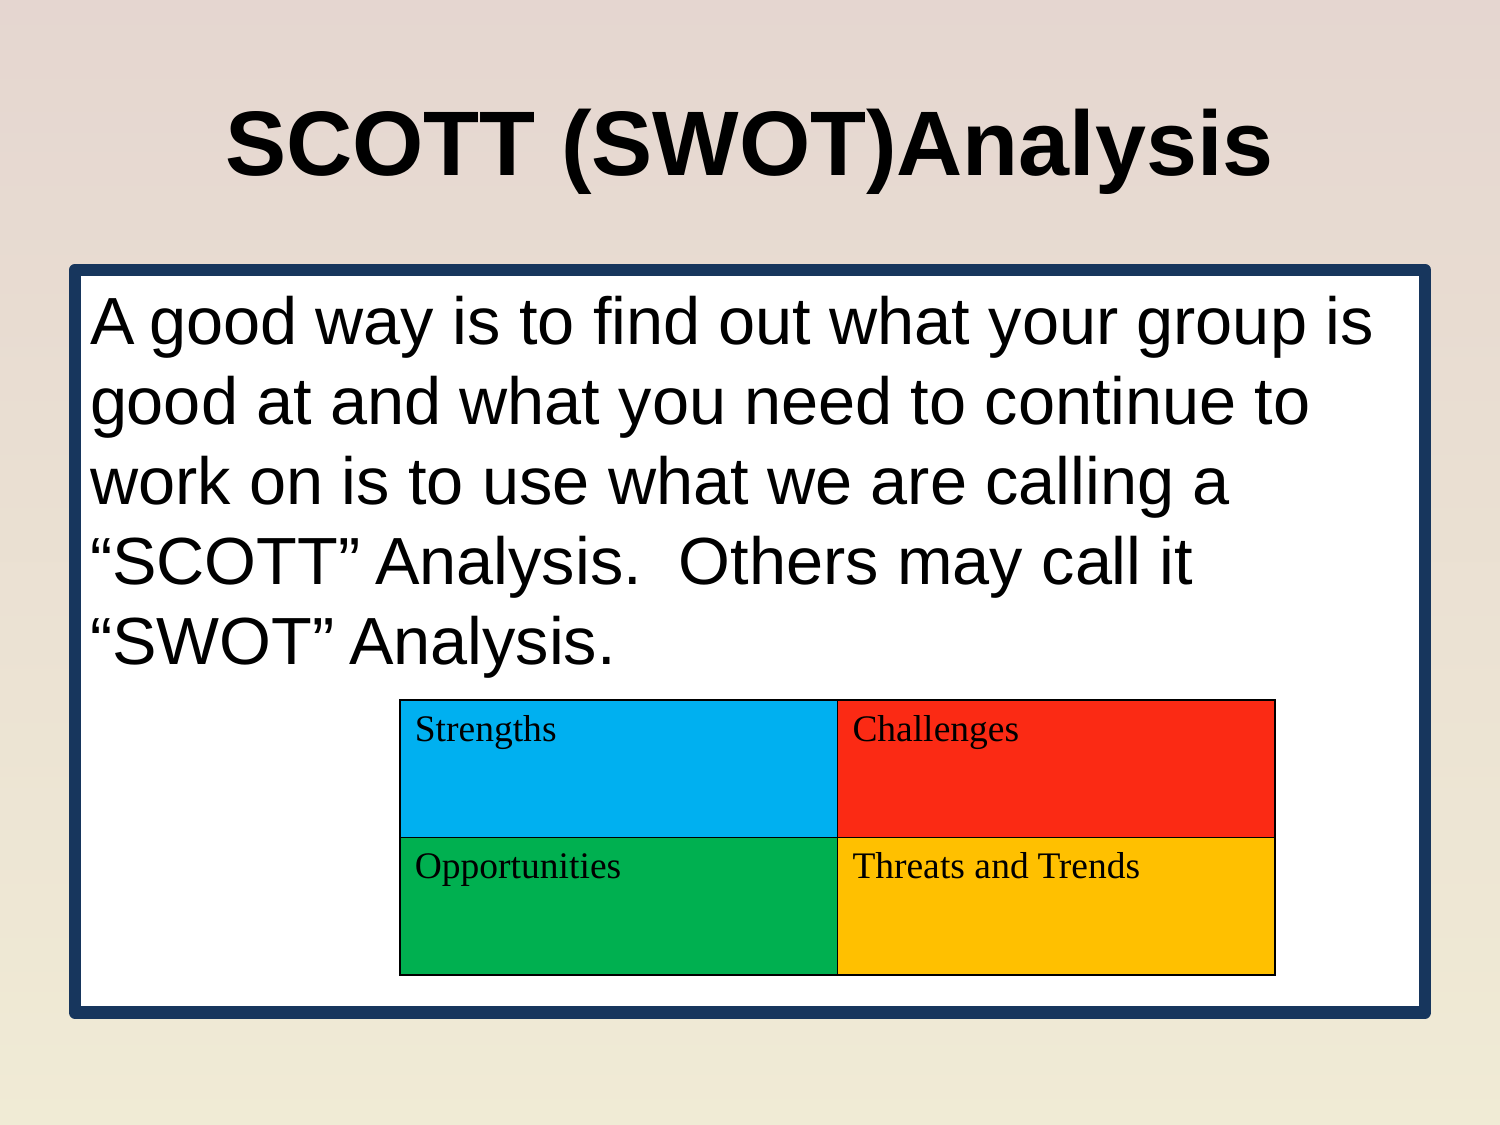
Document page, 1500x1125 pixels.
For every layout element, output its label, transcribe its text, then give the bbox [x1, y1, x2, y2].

table_header Strengths [401, 701, 837, 837]
title SCOTT (SWOT)Analysis [75, 45, 1425, 233]
table_header Challenges [838, 701, 1274, 837]
list A good way is to find out what your group is good at and what you need to continue to work on is to use what we are calling a “SCOTT” Analysis. Others may call it “SWOT” Analysis. [69, 264, 1431, 1019]
table_cell Threats and Trends [838, 838, 1274, 974]
table_cell Opportunities [401, 838, 837, 974]
